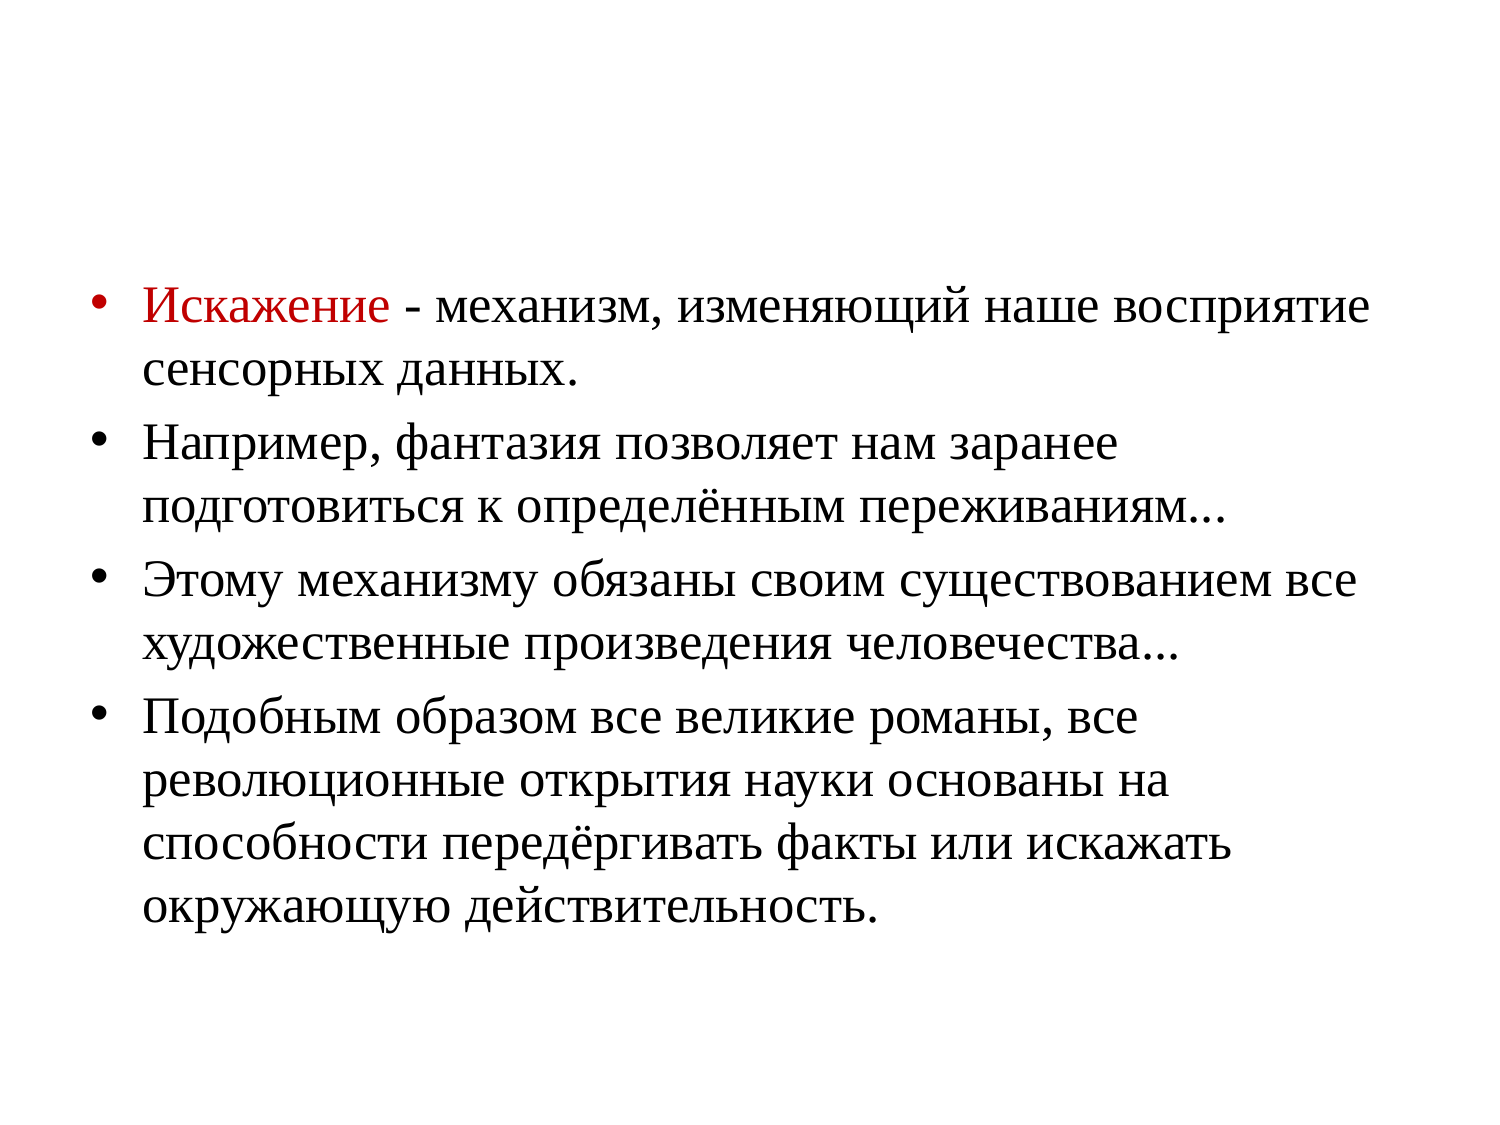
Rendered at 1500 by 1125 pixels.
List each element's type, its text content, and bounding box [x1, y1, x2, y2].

list Искажение - механизм, изменяющий наше восприятие сенсорных данных. Например, фантазия позволяет нам заранее подготовиться к определённым переживаниям... Этому механизму обязаны своим существованием все художественные произведения человечества... Подобным образом все великие романы, все революционные открытия науки основаны на способности передёргивать факты или искажать окружающую действительность. [75, 262, 1425, 1005]
